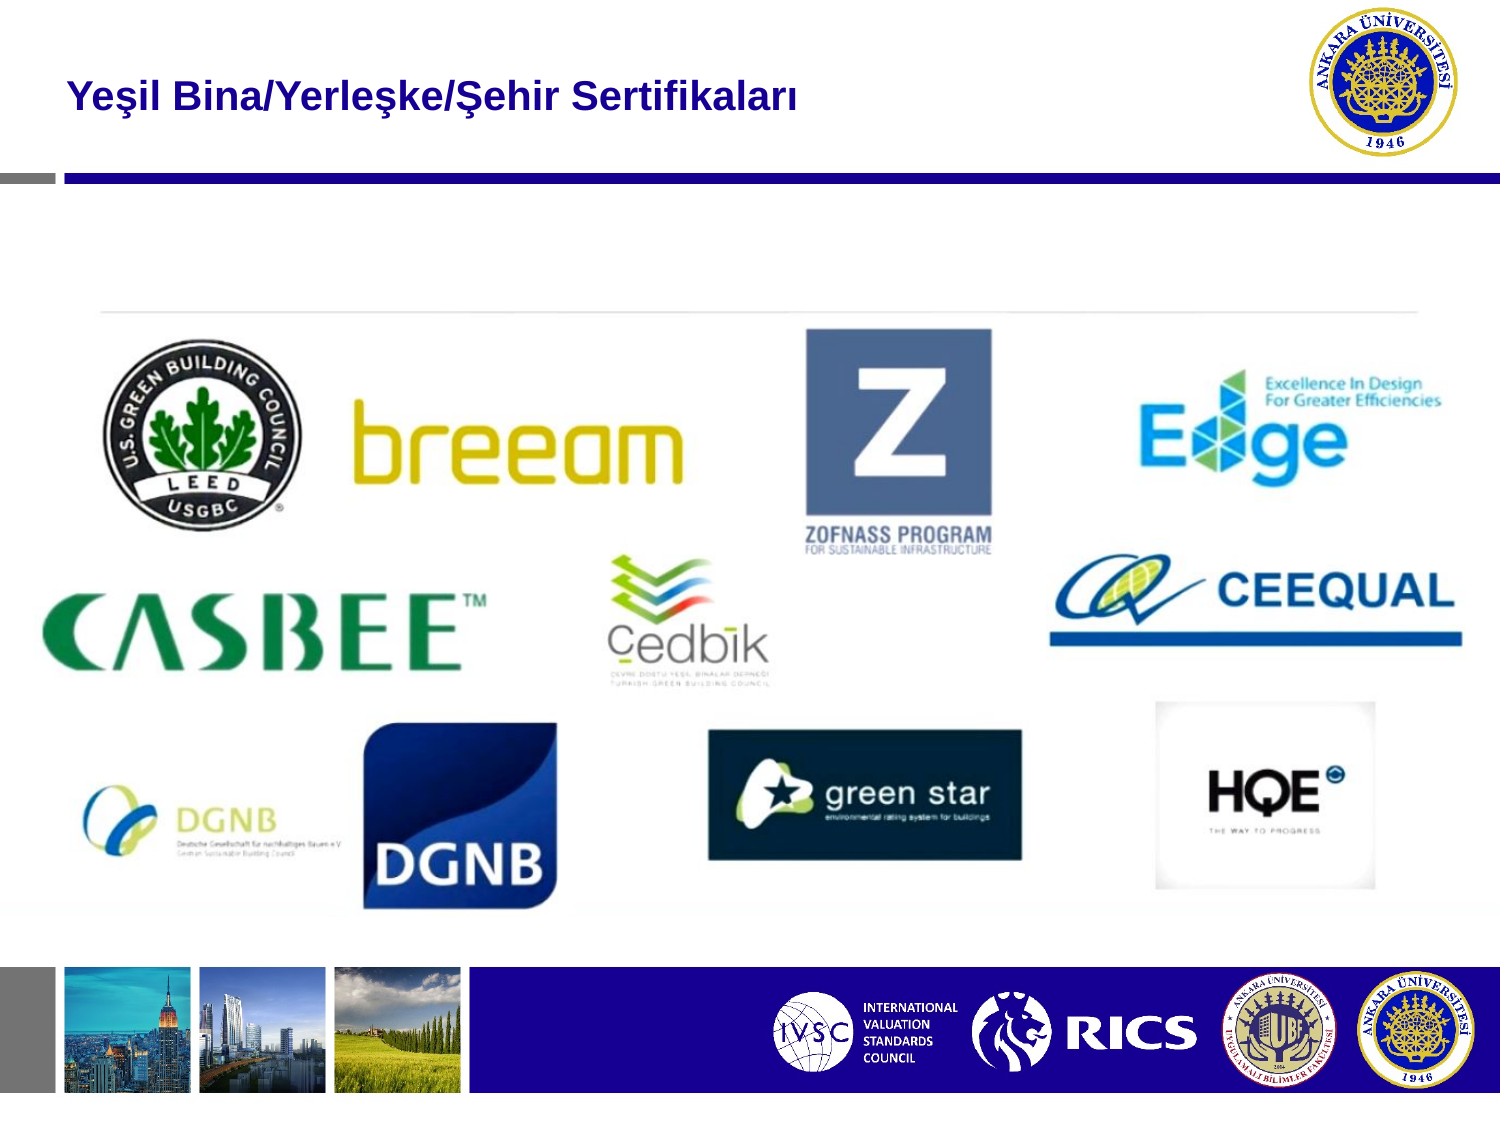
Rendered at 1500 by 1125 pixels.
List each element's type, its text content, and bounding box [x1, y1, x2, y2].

picture [0, 0, 1500, 1125]
text_box Yeşil Bina/Yerleşke/Şehir Sertifikaları [51, 66, 1449, 172]
